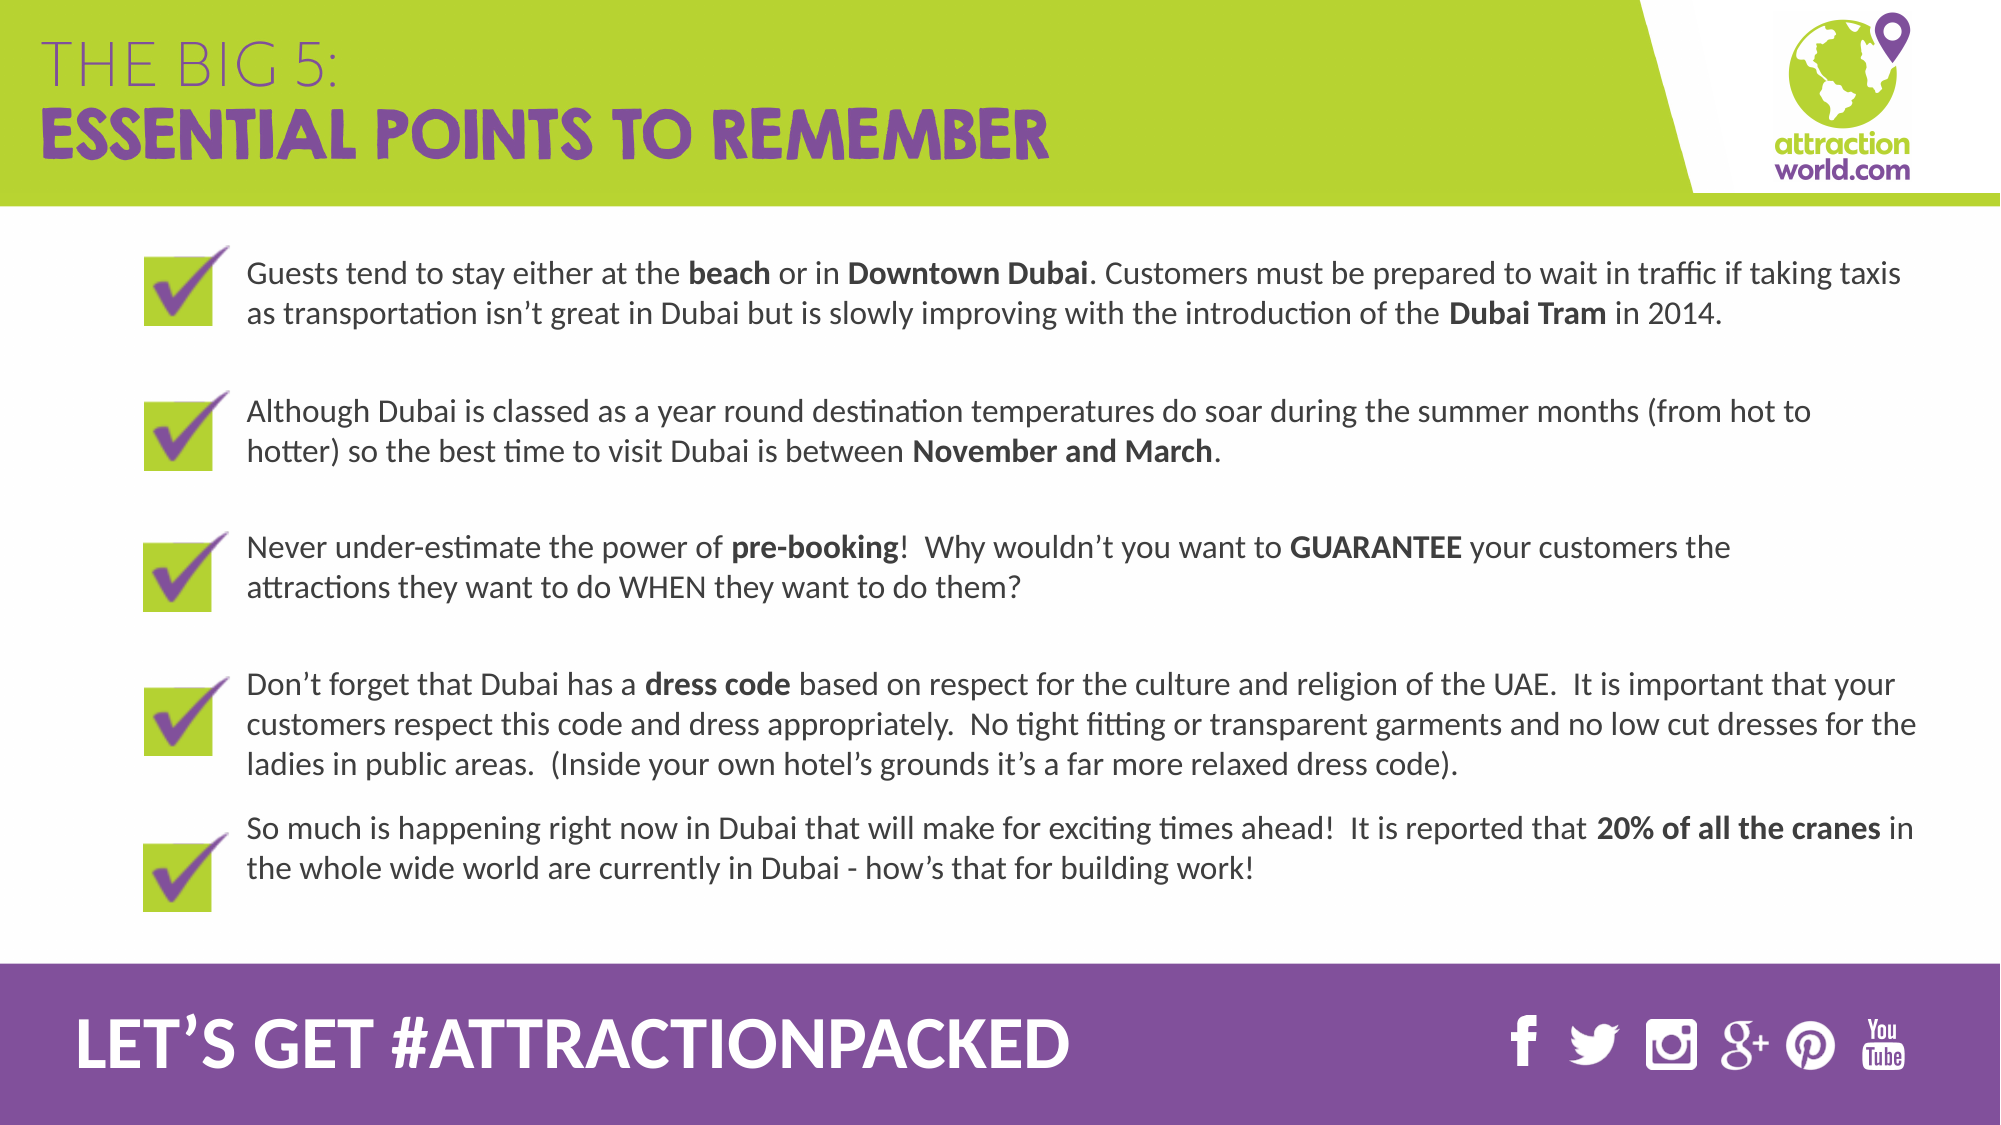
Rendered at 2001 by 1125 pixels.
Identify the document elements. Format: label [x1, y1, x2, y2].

picture [1719, 1020, 1770, 1071]
picture [144, 390, 232, 471]
picture [1569, 1019, 1620, 1070]
picture [1785, 1020, 1836, 1071]
picture [143, 831, 231, 912]
list [0, 0, 2000, 1125]
picture [1498, 1016, 1549, 1067]
picture [143, 530, 231, 612]
picture [1646, 1019, 1697, 1070]
picture [1857, 1019, 1908, 1070]
picture [144, 244, 232, 326]
picture [1773, 11, 1912, 182]
picture [144, 675, 232, 756]
